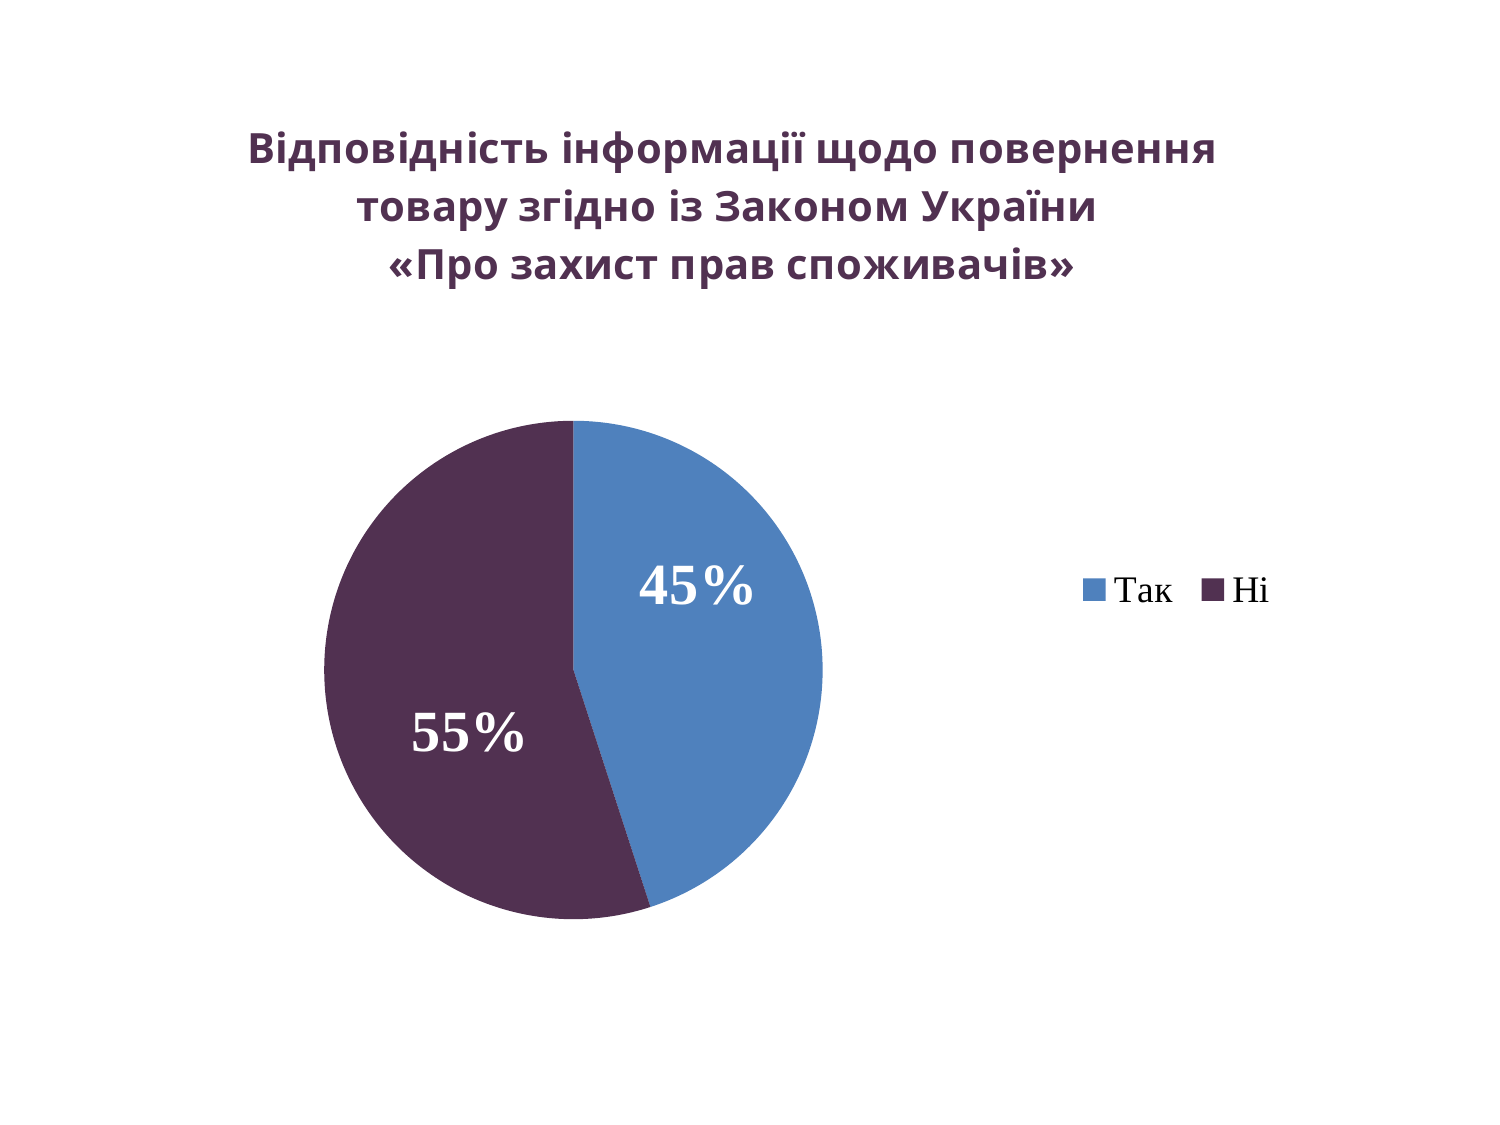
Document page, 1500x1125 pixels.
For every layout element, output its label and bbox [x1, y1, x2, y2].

chart [40, 77, 1425, 1051]
